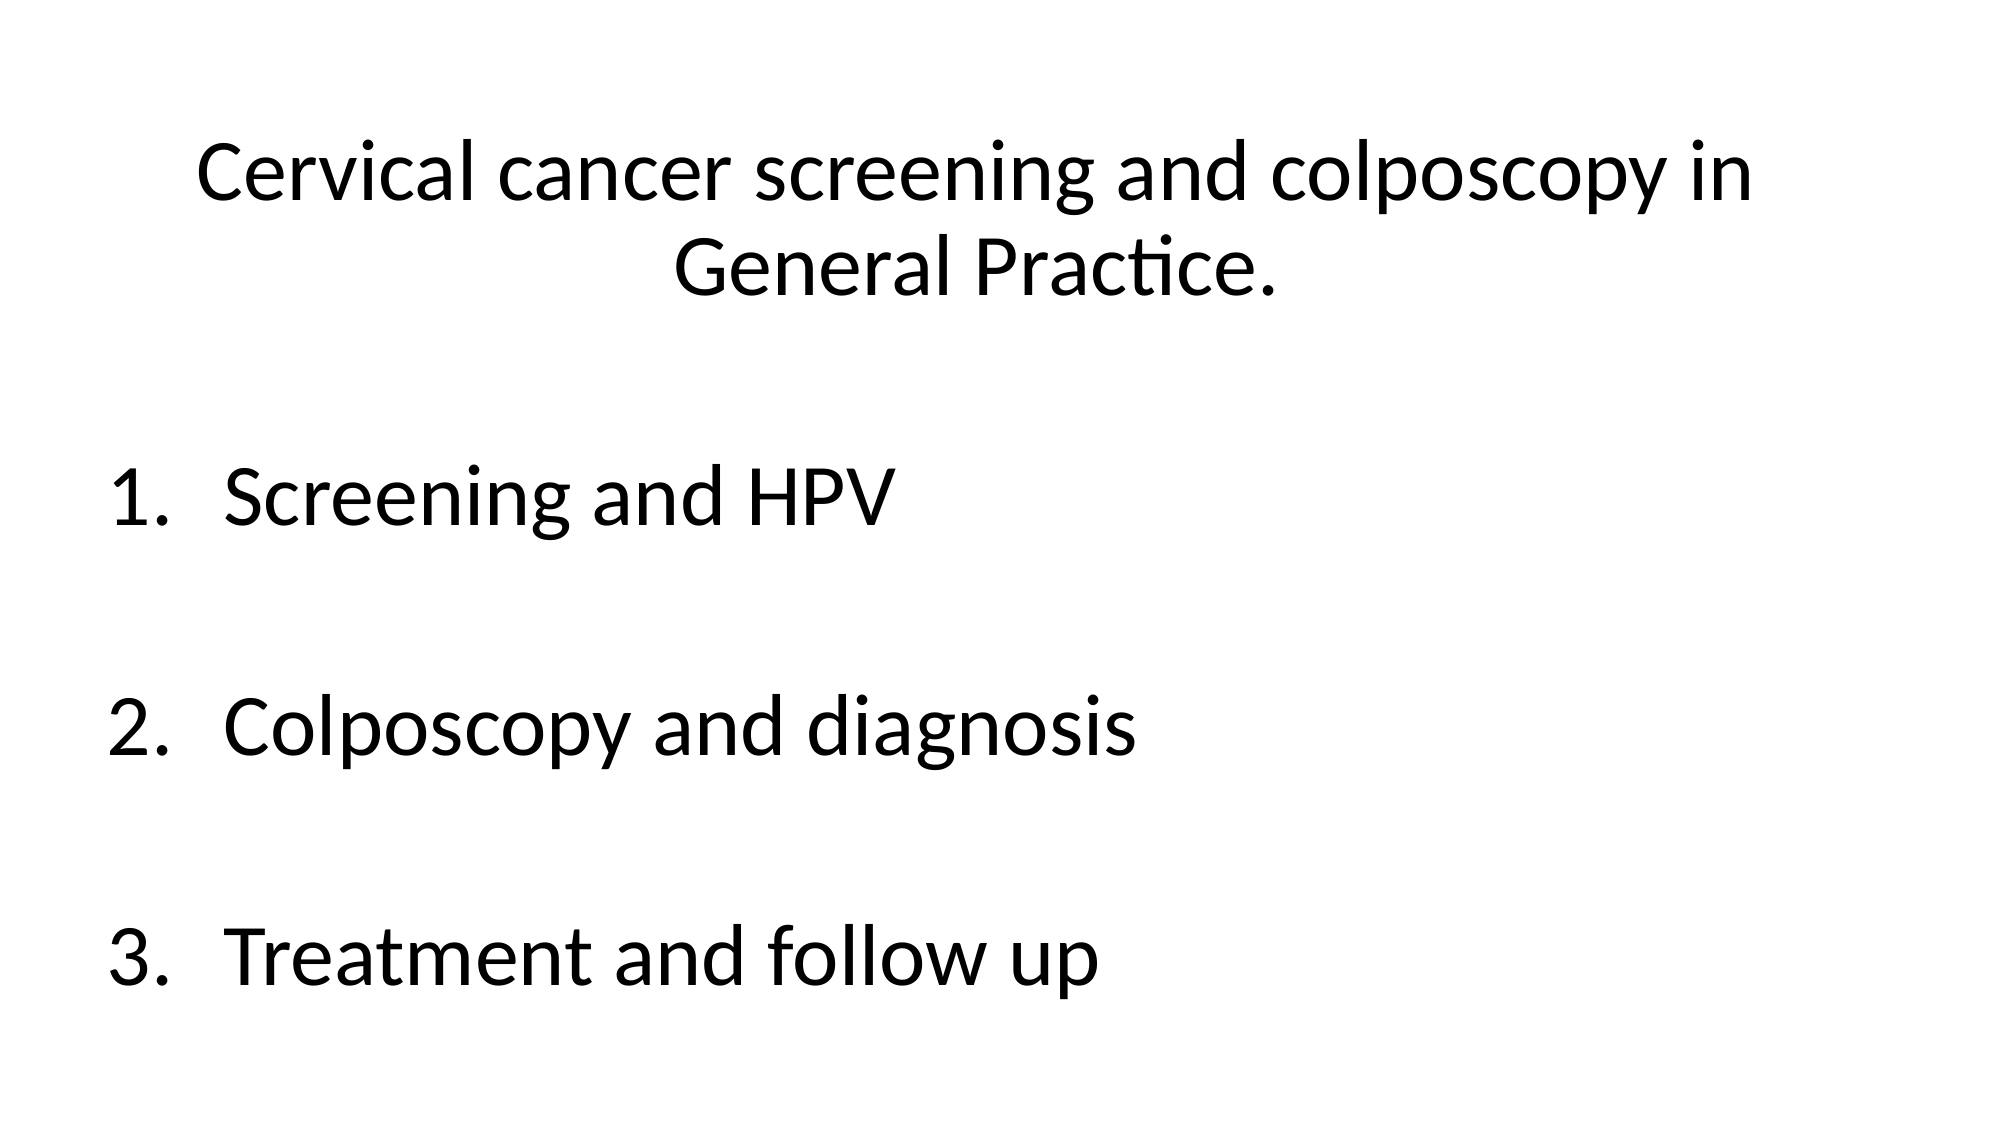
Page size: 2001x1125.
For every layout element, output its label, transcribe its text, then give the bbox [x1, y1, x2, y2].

list Cervical cancer screening and colposcopy in General Practice. Screening and HPV Colposcopy and diagnosis Treatment and follow up [91, 116, 1863, 1014]
